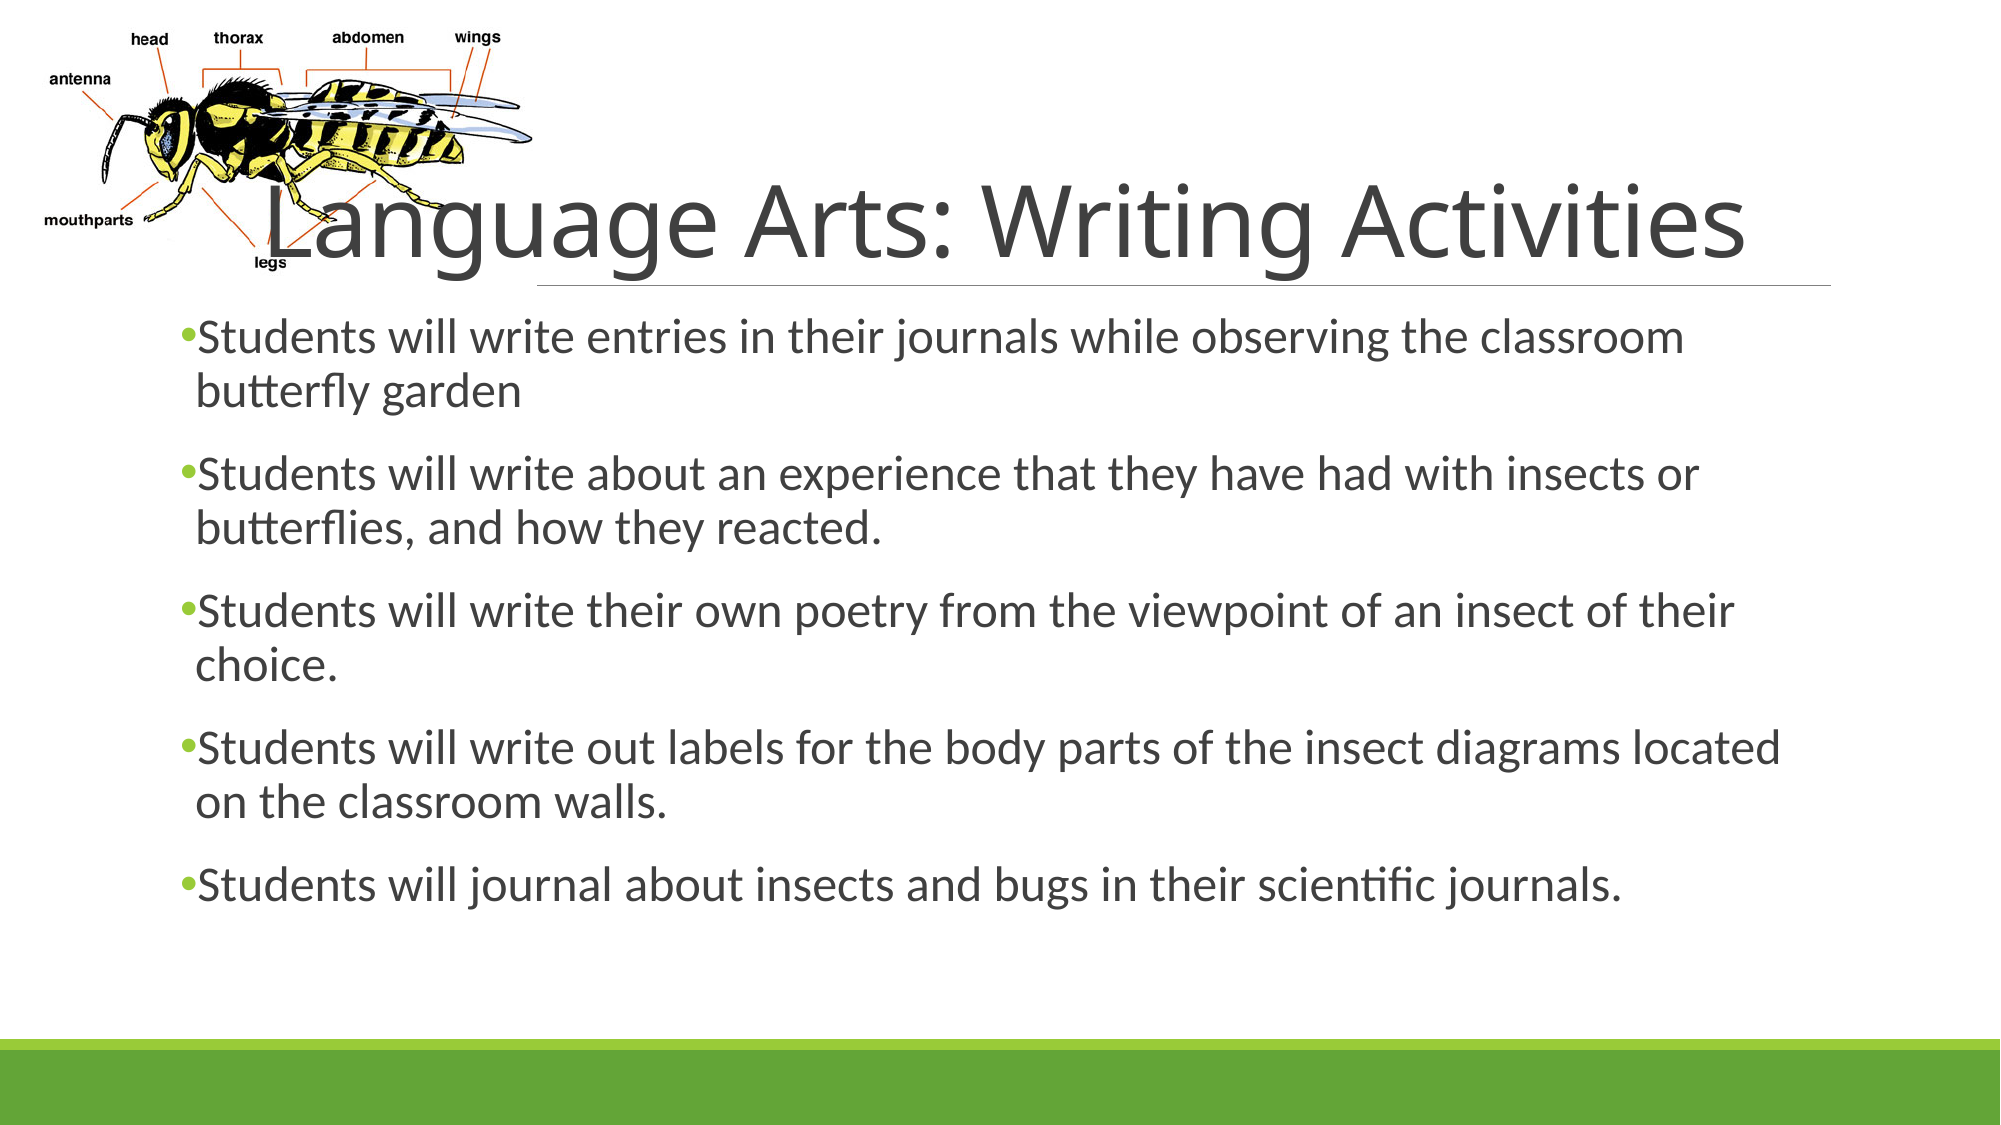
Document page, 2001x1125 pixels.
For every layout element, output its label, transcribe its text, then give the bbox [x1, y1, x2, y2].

list Students will write entries in their journals while observing the classroom butterfly garden Students will write about an experience that they have had with insects or butterflies, and how they reacted. Students will write their own poetry from the viewpoint of an insect of their choice. Students will write out labels for the body parts of the insect diagrams located on the classroom walls. Students will journal about insects and bugs in their scientific journals. [180, 302, 1830, 963]
title Language Arts: Writing Activities [546, 47, 1830, 285]
picture [34, 0, 537, 298]
